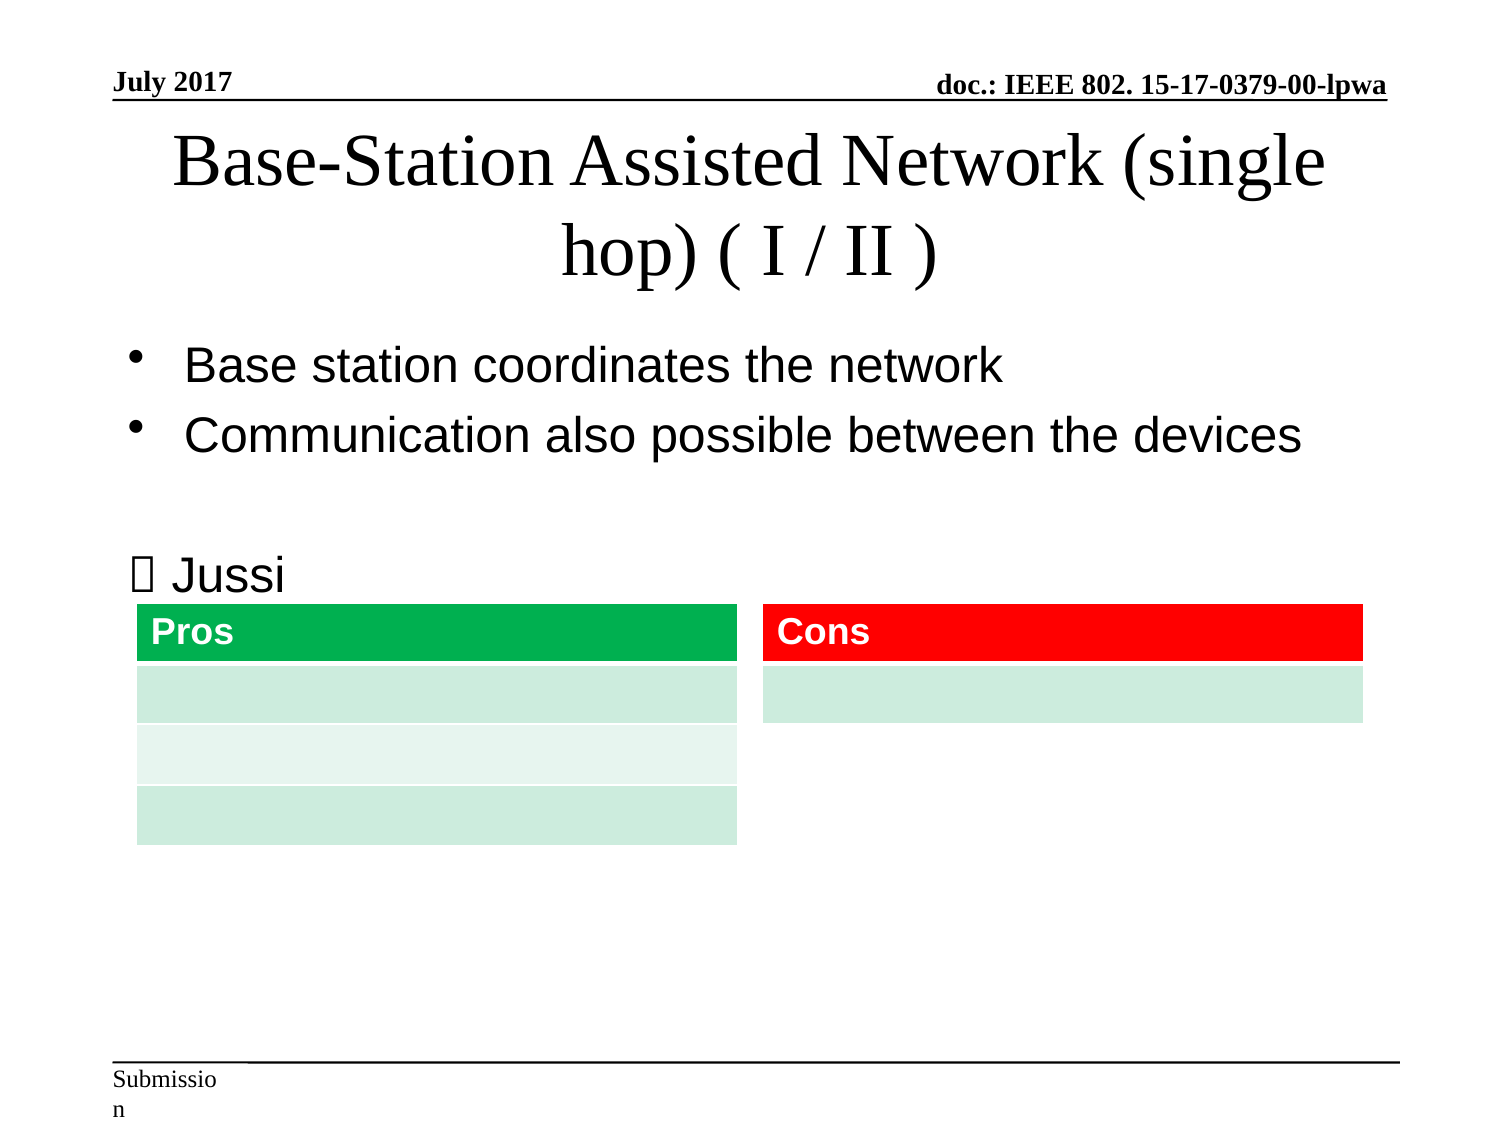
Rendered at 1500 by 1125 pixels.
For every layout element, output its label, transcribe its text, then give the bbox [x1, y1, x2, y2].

table_cell [137, 786, 737, 845]
list Base station coordinates the network Communication also possible between the devices  Jussi [112, 324, 1388, 1000]
table_header Cons [763, 604, 1363, 661]
table_header Pros [137, 604, 737, 661]
table_cell [137, 725, 737, 784]
title Base-Station Assisted Network (single hop) ( I / II ) [112, 112, 1388, 288]
table_cell [137, 666, 737, 723]
table_cell [763, 666, 1363, 723]
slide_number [112, 62, 375, 98]
